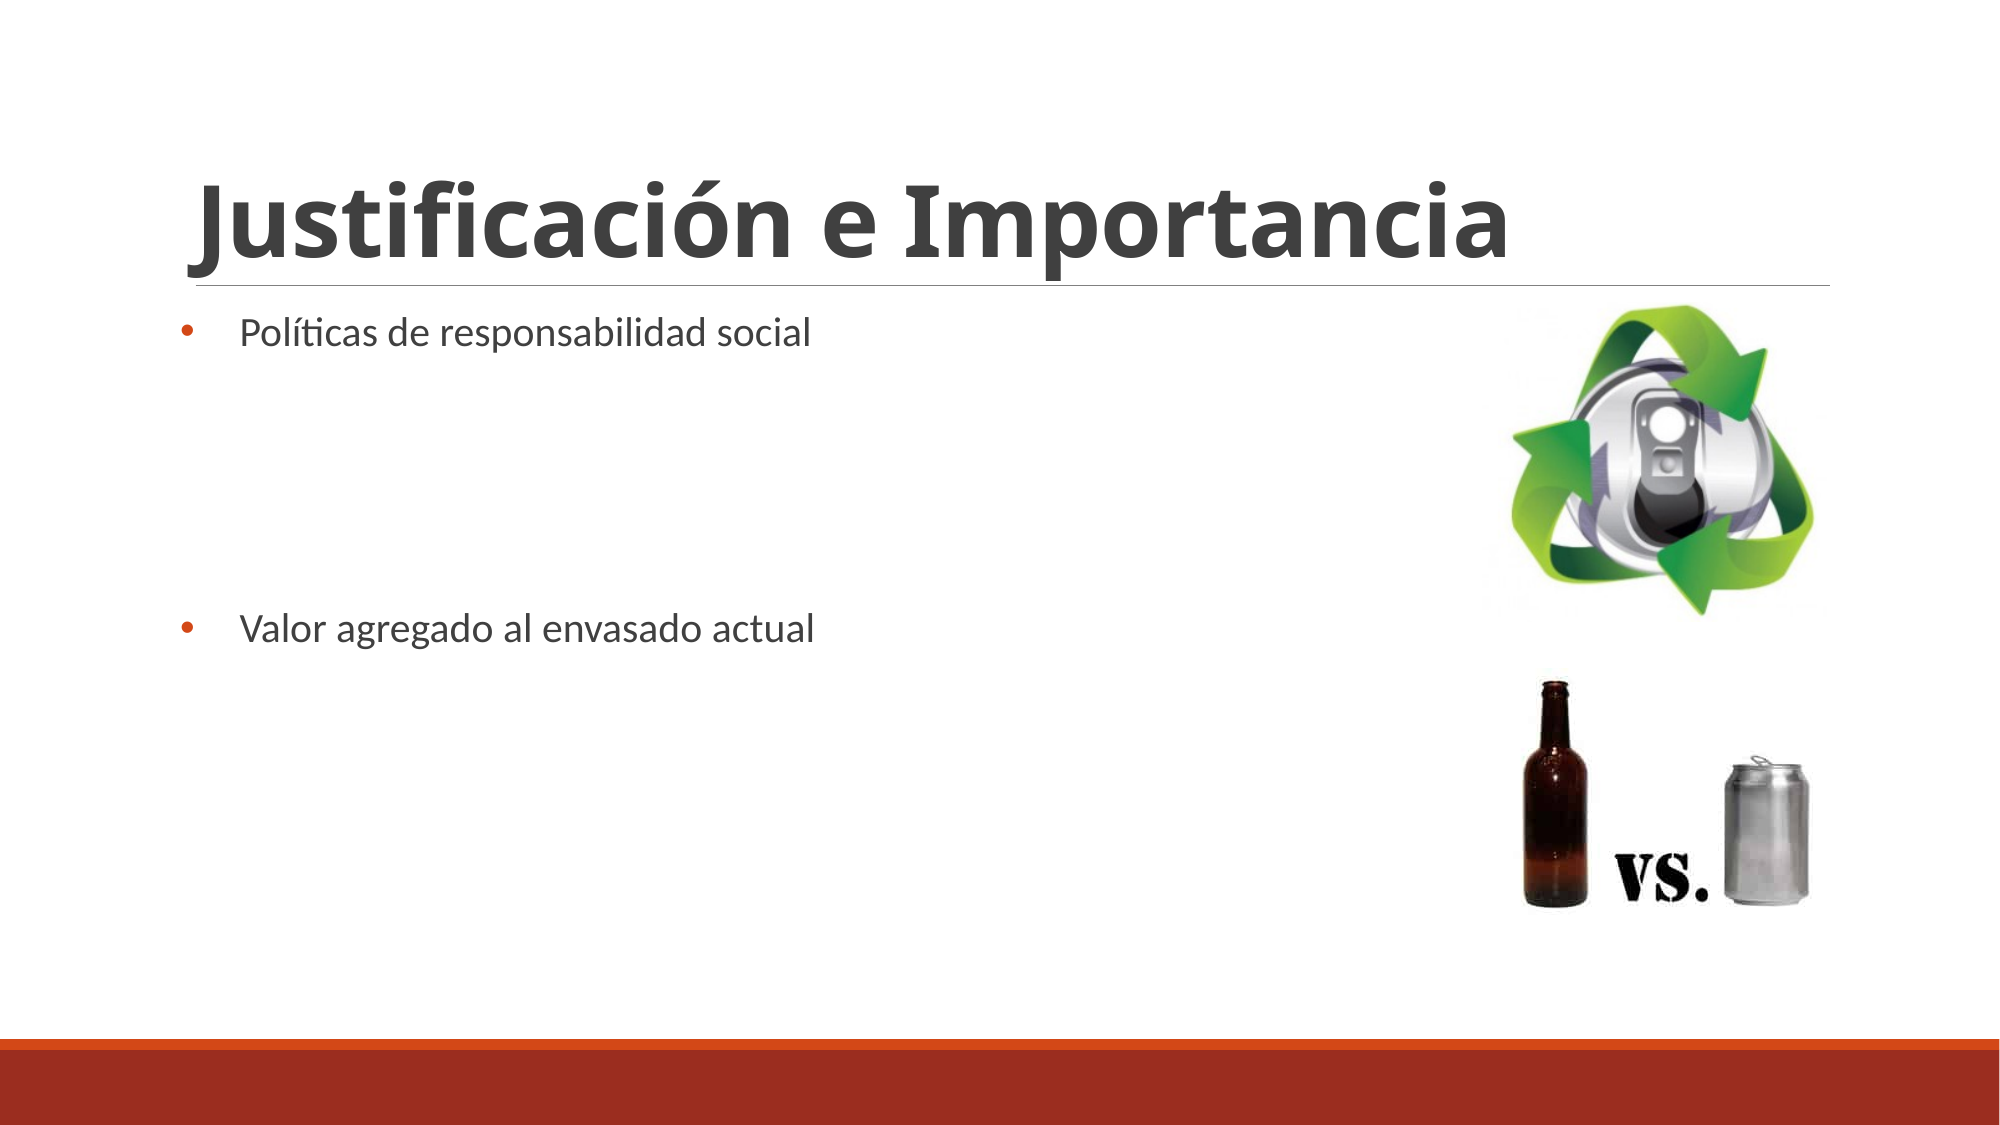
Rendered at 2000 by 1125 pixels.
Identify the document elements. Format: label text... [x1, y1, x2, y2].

picture [1481, 302, 1831, 623]
title Justificación e Importancia [179, 47, 1830, 285]
list Políticas de responsabilidad social Valor agregado al envasado actual [179, 302, 1830, 963]
picture [1464, 668, 1847, 917]
